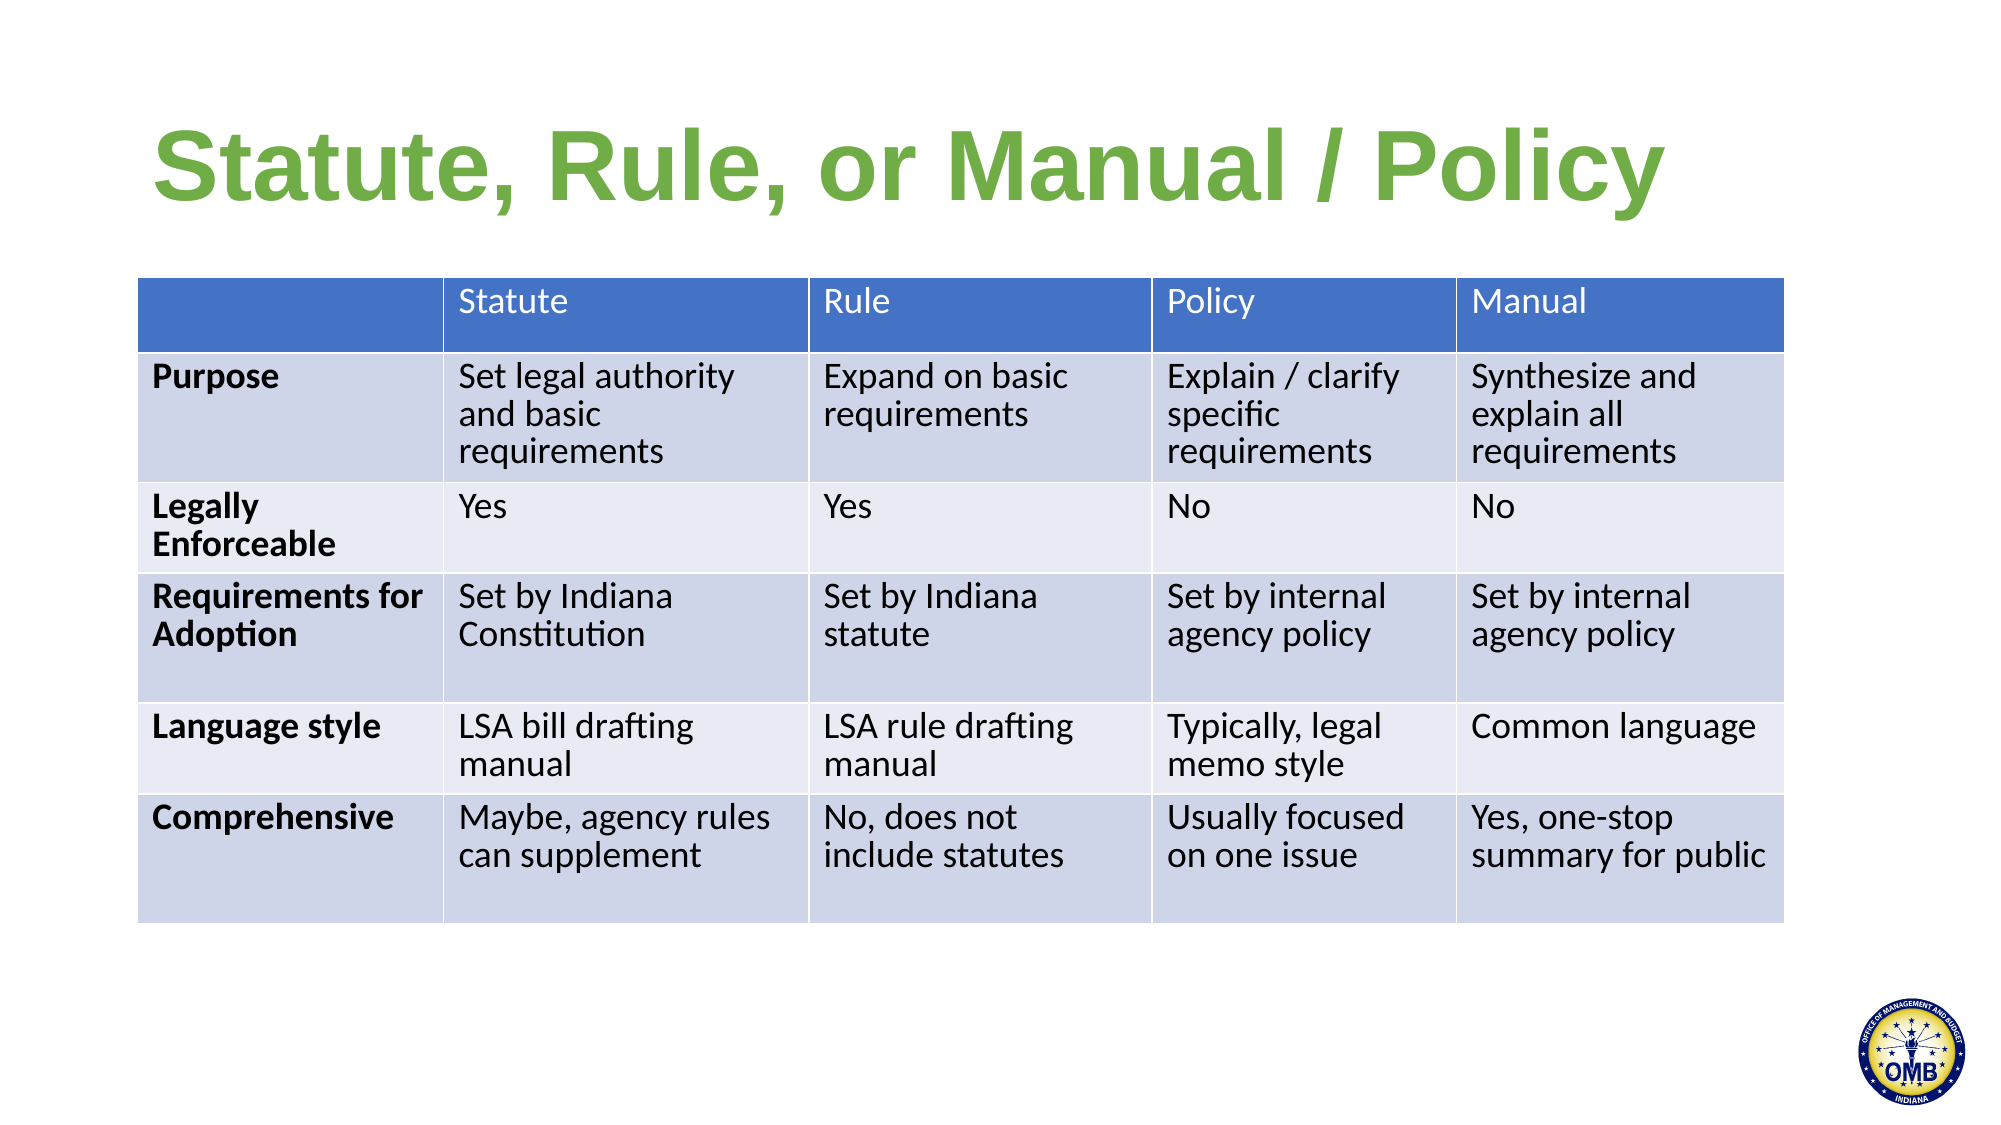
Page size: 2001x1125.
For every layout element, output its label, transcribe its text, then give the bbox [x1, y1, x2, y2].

table_cell Set by internal agency policy [1153, 574, 1456, 702]
table_cell Set by Indiana statute [810, 574, 1151, 702]
table_header Statute [444, 278, 808, 352]
table_cell Explain / clarify specific requirements [1153, 354, 1456, 482]
table_cell Yes [444, 483, 808, 572]
table_header [138, 278, 443, 352]
table_cell Set by Indiana Constitution [444, 574, 808, 702]
table_cell Maybe, agency rules can supplement [444, 795, 808, 923]
table_cell Comprehensive [138, 795, 443, 923]
table_cell Usually focused on one issue [1153, 795, 1456, 923]
table_cell Purpose [138, 354, 443, 482]
table_cell Legally Enforceable [138, 483, 443, 572]
picture [1857, 997, 1966, 1106]
table_cell LSA rule drafting manual [810, 704, 1151, 793]
table_cell Yes [810, 483, 1151, 572]
table_cell No [1153, 483, 1456, 572]
table_cell Common language [1457, 704, 1784, 793]
table_cell Typically, legal memo style [1153, 704, 1456, 793]
table_cell Yes, one-stop summary for public [1457, 795, 1784, 923]
table_header Rule [810, 278, 1151, 352]
table_cell Expand on basic requirements [810, 354, 1151, 482]
table_cell Set by internal agency policy [1457, 574, 1784, 702]
table_cell LSA bill drafting manual [444, 704, 808, 793]
table_cell Set legal authority and basic requirements [444, 354, 808, 482]
table_cell Requirements for Adoption [138, 574, 443, 702]
table_header Policy [1153, 278, 1456, 352]
table_cell No, does not include statutes [810, 795, 1151, 923]
table_cell Synthesize and explain all requirements [1457, 354, 1784, 482]
table_cell No [1457, 483, 1784, 572]
table_header Manual [1457, 278, 1784, 352]
table_cell Language style [138, 704, 443, 793]
title Statute, Rule, or Manual / Policy [137, 59, 1863, 278]
